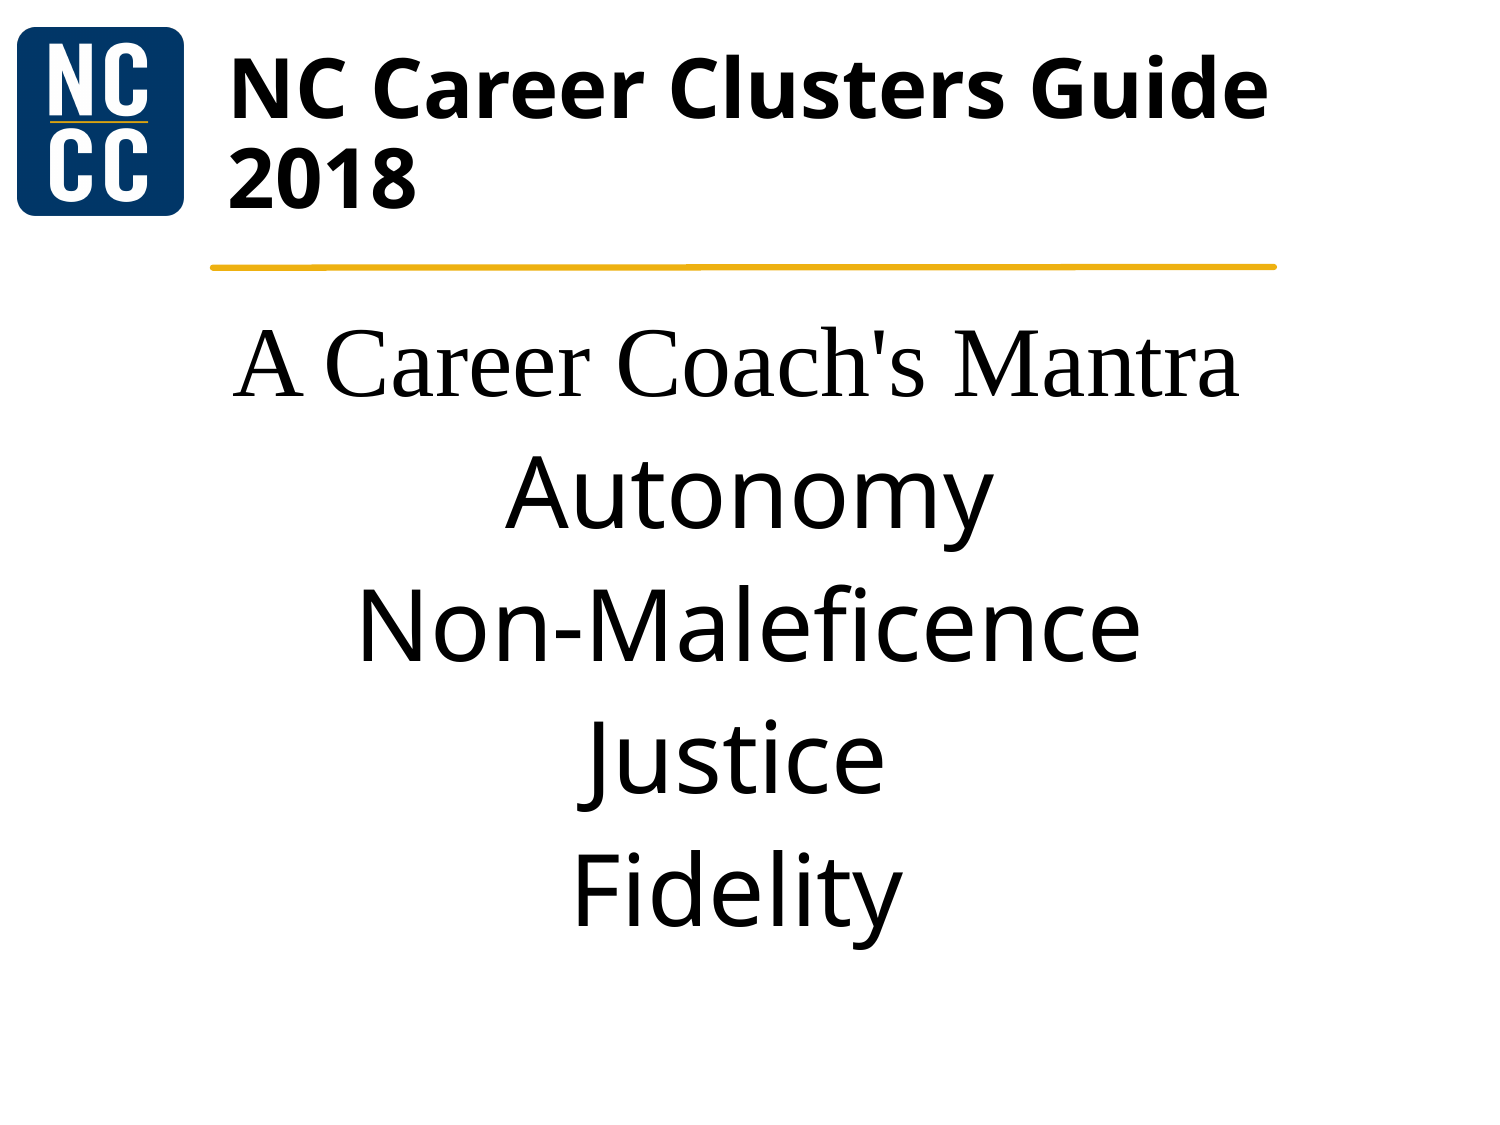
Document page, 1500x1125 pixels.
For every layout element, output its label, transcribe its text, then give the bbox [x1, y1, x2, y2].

picture [17, 27, 184, 216]
title NC Career Clusters Guide 2018 [212, 27, 1421, 246]
list A Career Coach's Mantra Autonomy Non-Maleficence Justice Fidelity [103, 288, 1397, 1066]
